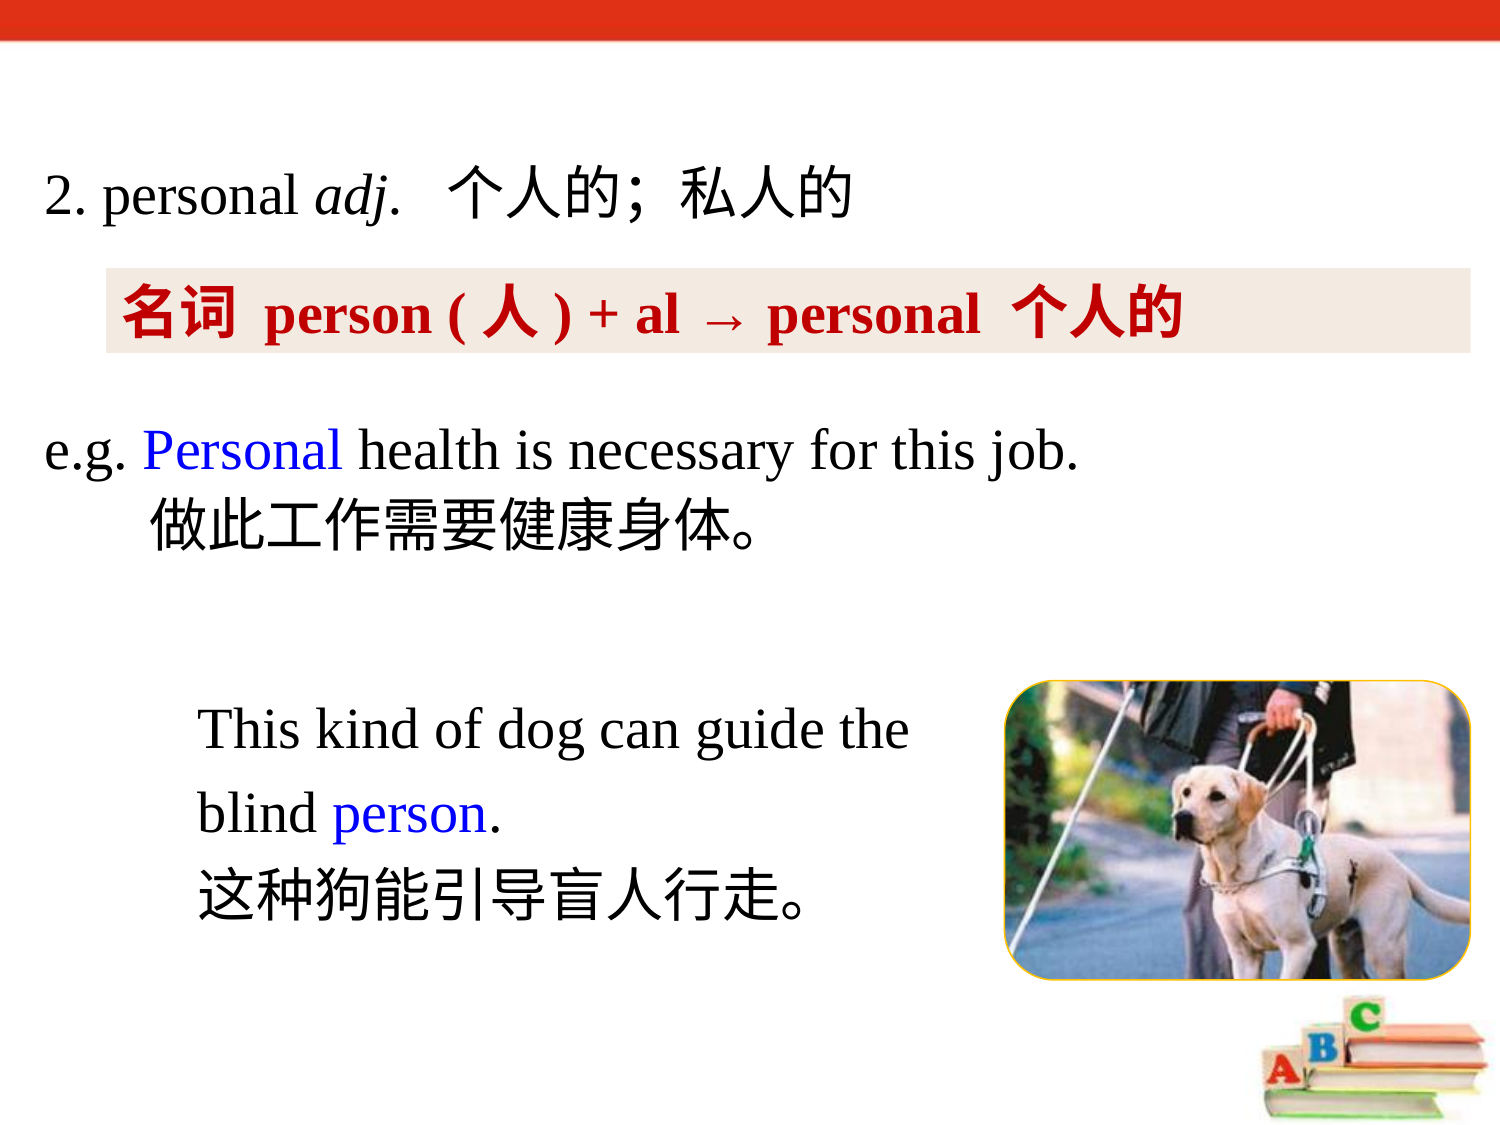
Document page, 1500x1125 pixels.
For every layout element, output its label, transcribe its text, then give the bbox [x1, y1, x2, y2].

text_box This kind of dog can guide the blind person. 这种狗能引导盲人行走。 [183, 668, 1057, 936]
text_box 2. personal adj. 个人的；私人的 [29, 148, 1394, 234]
picture [0, 0, 1500, 1125]
text_box 名词 person (人) + al → personal 个人的 [106, 268, 1471, 353]
text_box e.g. Personal health is necessary for this job. 做此工作需要健康身体。 [29, 397, 1128, 566]
